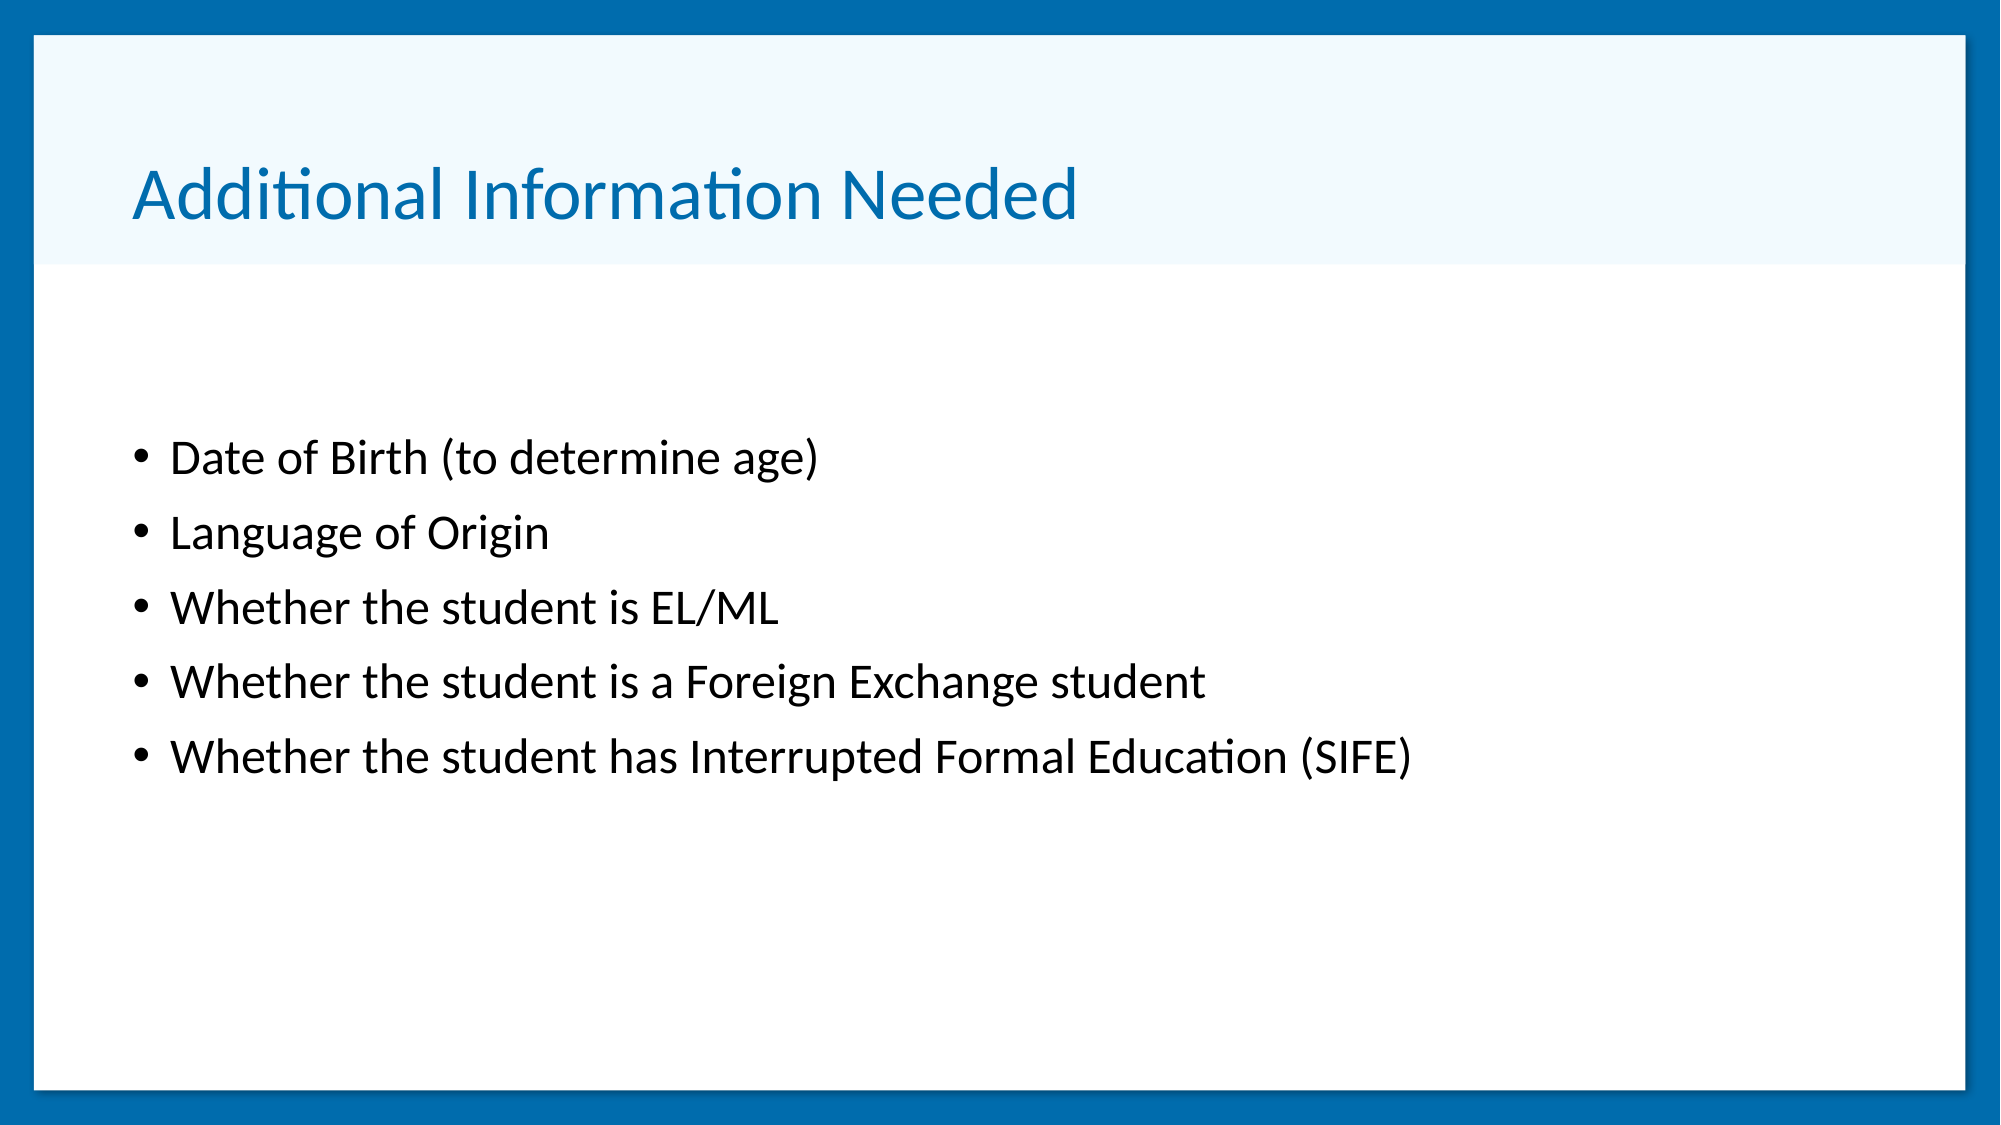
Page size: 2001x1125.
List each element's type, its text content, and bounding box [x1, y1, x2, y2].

title Additional Information Needed [117, 75, 1887, 244]
list Date of Birth (to determine age) Language of Origin Whether the student is EL/ML Whether the student is a Foreign Exchange student Whether the student has Interrupted Formal Education (SIFE) [117, 423, 1887, 974]
